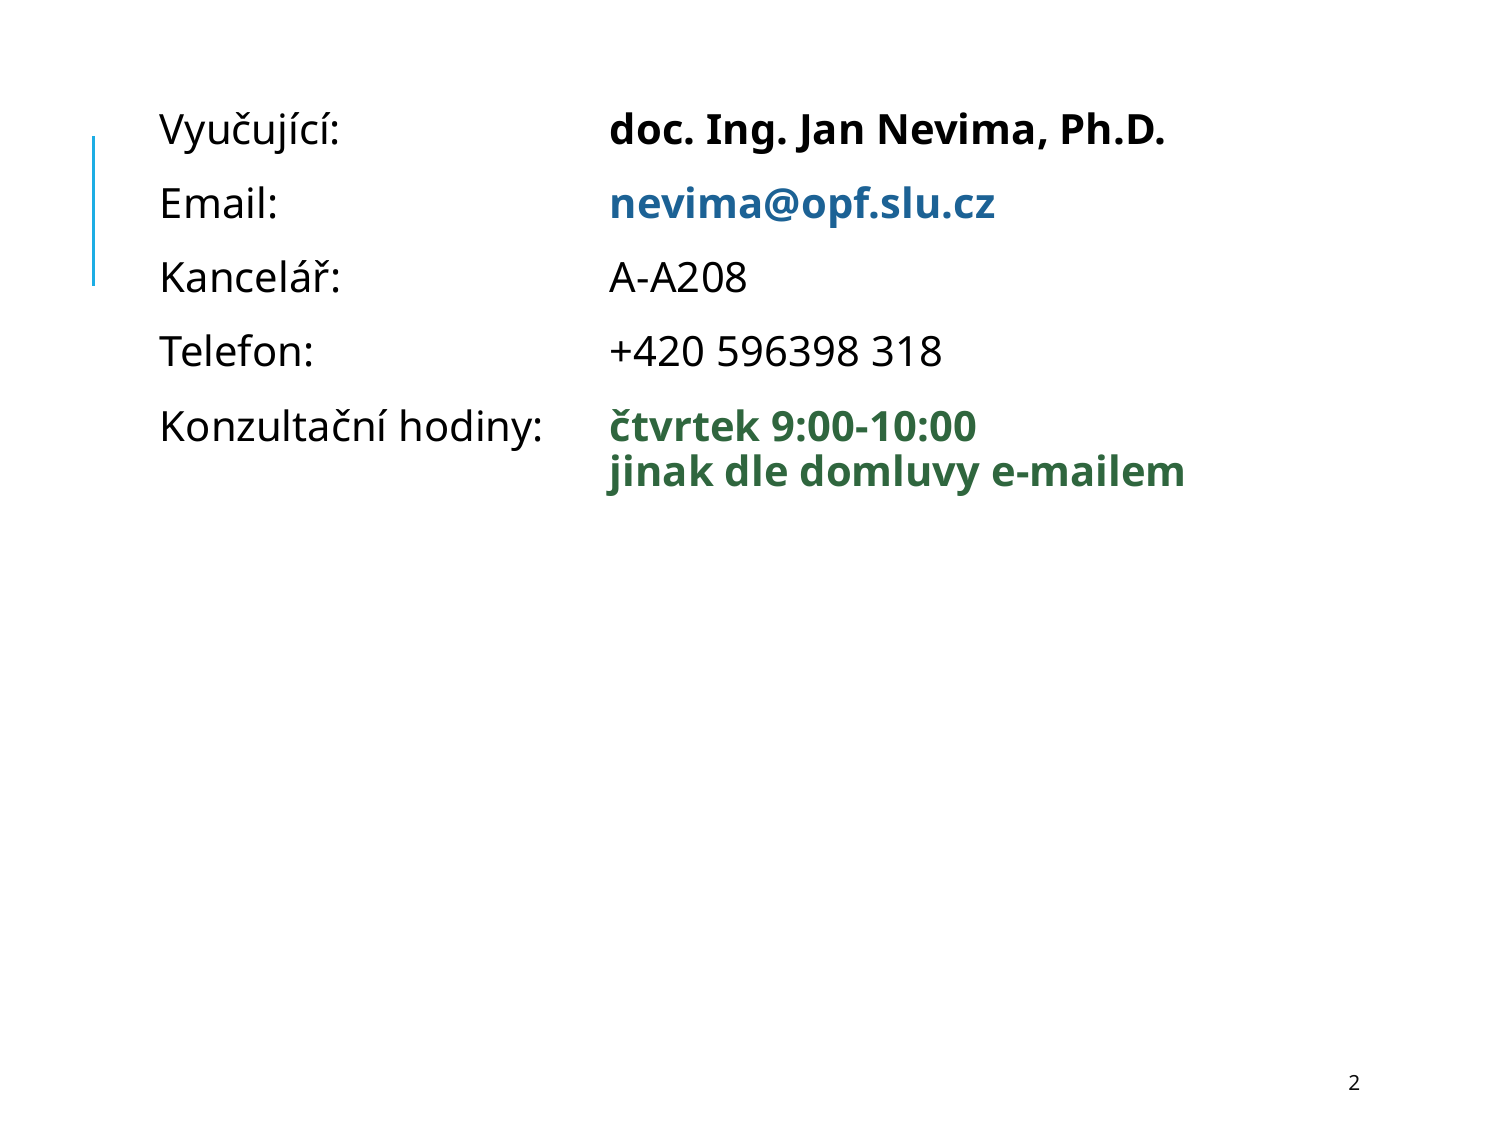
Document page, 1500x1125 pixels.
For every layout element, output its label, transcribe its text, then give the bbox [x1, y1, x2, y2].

list Vyučující: doc. Ing. Jan Nevima, Ph.D. Email: nevima@opf.slu.cz Kancelář: A-A208 Telefon: +420 596398 318 Konzultační hodiny: čtvrtek 9:00-10:00 jinak dle domluvy e-mailem [137, 100, 1334, 1018]
slide_number 2 [1333, 1061, 1454, 1107]
